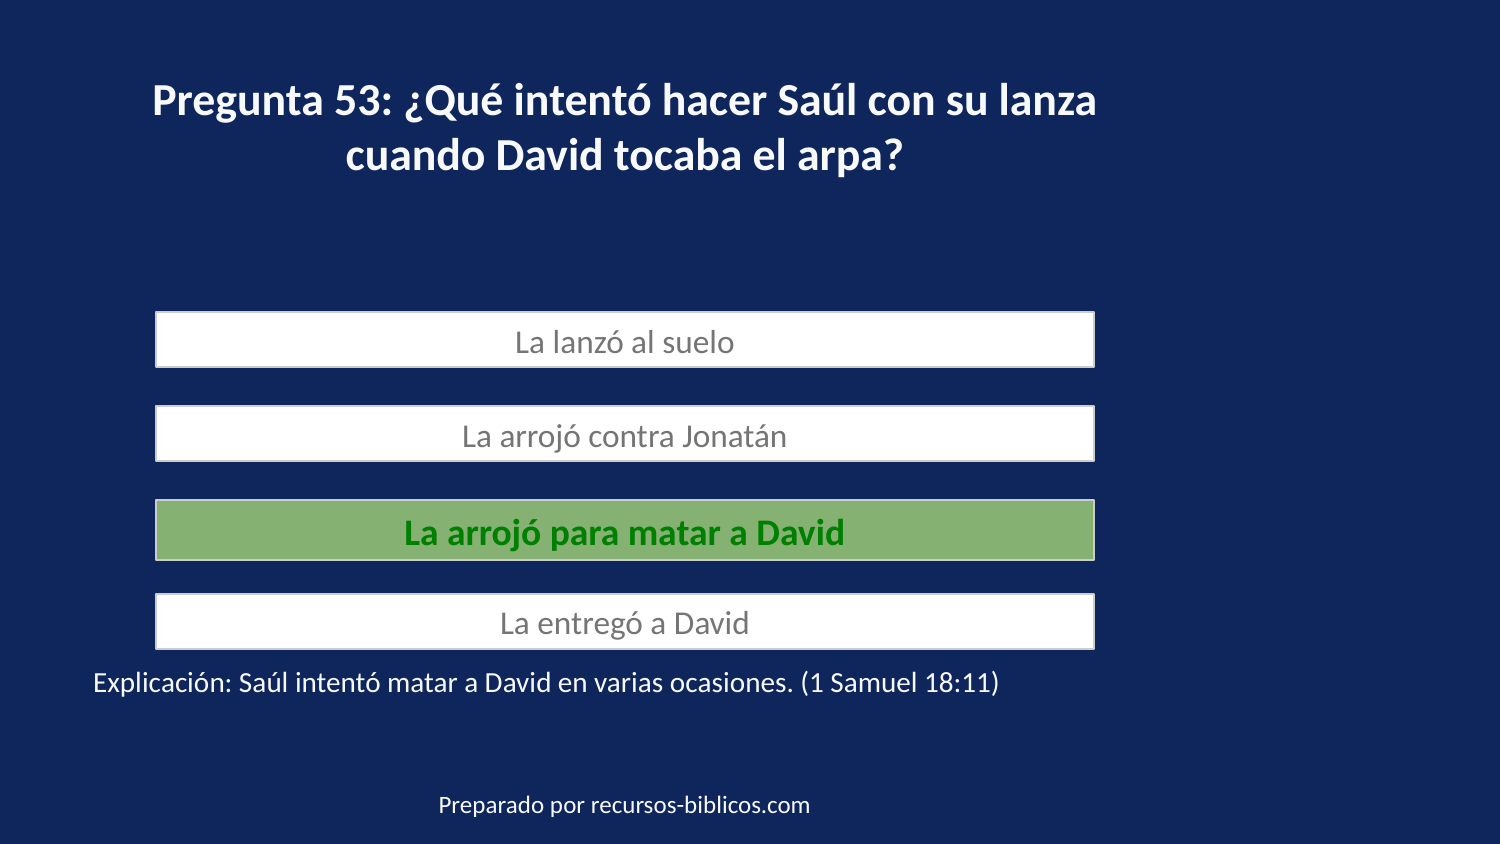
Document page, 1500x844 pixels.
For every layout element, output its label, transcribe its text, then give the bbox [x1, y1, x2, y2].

text_box Pregunta 53: ¿Qué intentó hacer Saúl con su lanza cuando David tocaba el arpa? [78, 62, 1172, 188]
text_box La arrojó para matar a David [156, 499, 1094, 560]
text_box La entregó a David [156, 593, 1094, 649]
text_box Preparado por recursos-biblicos.com [78, 781, 1172, 827]
text_box La lanzó al suelo [156, 312, 1094, 368]
text_box La arrojó contra Jonatán [156, 406, 1094, 462]
text_box Explicación: Saúl intentó matar a David en varias ocasiones. (1 Samuel 18:11) [78, 656, 1172, 707]
